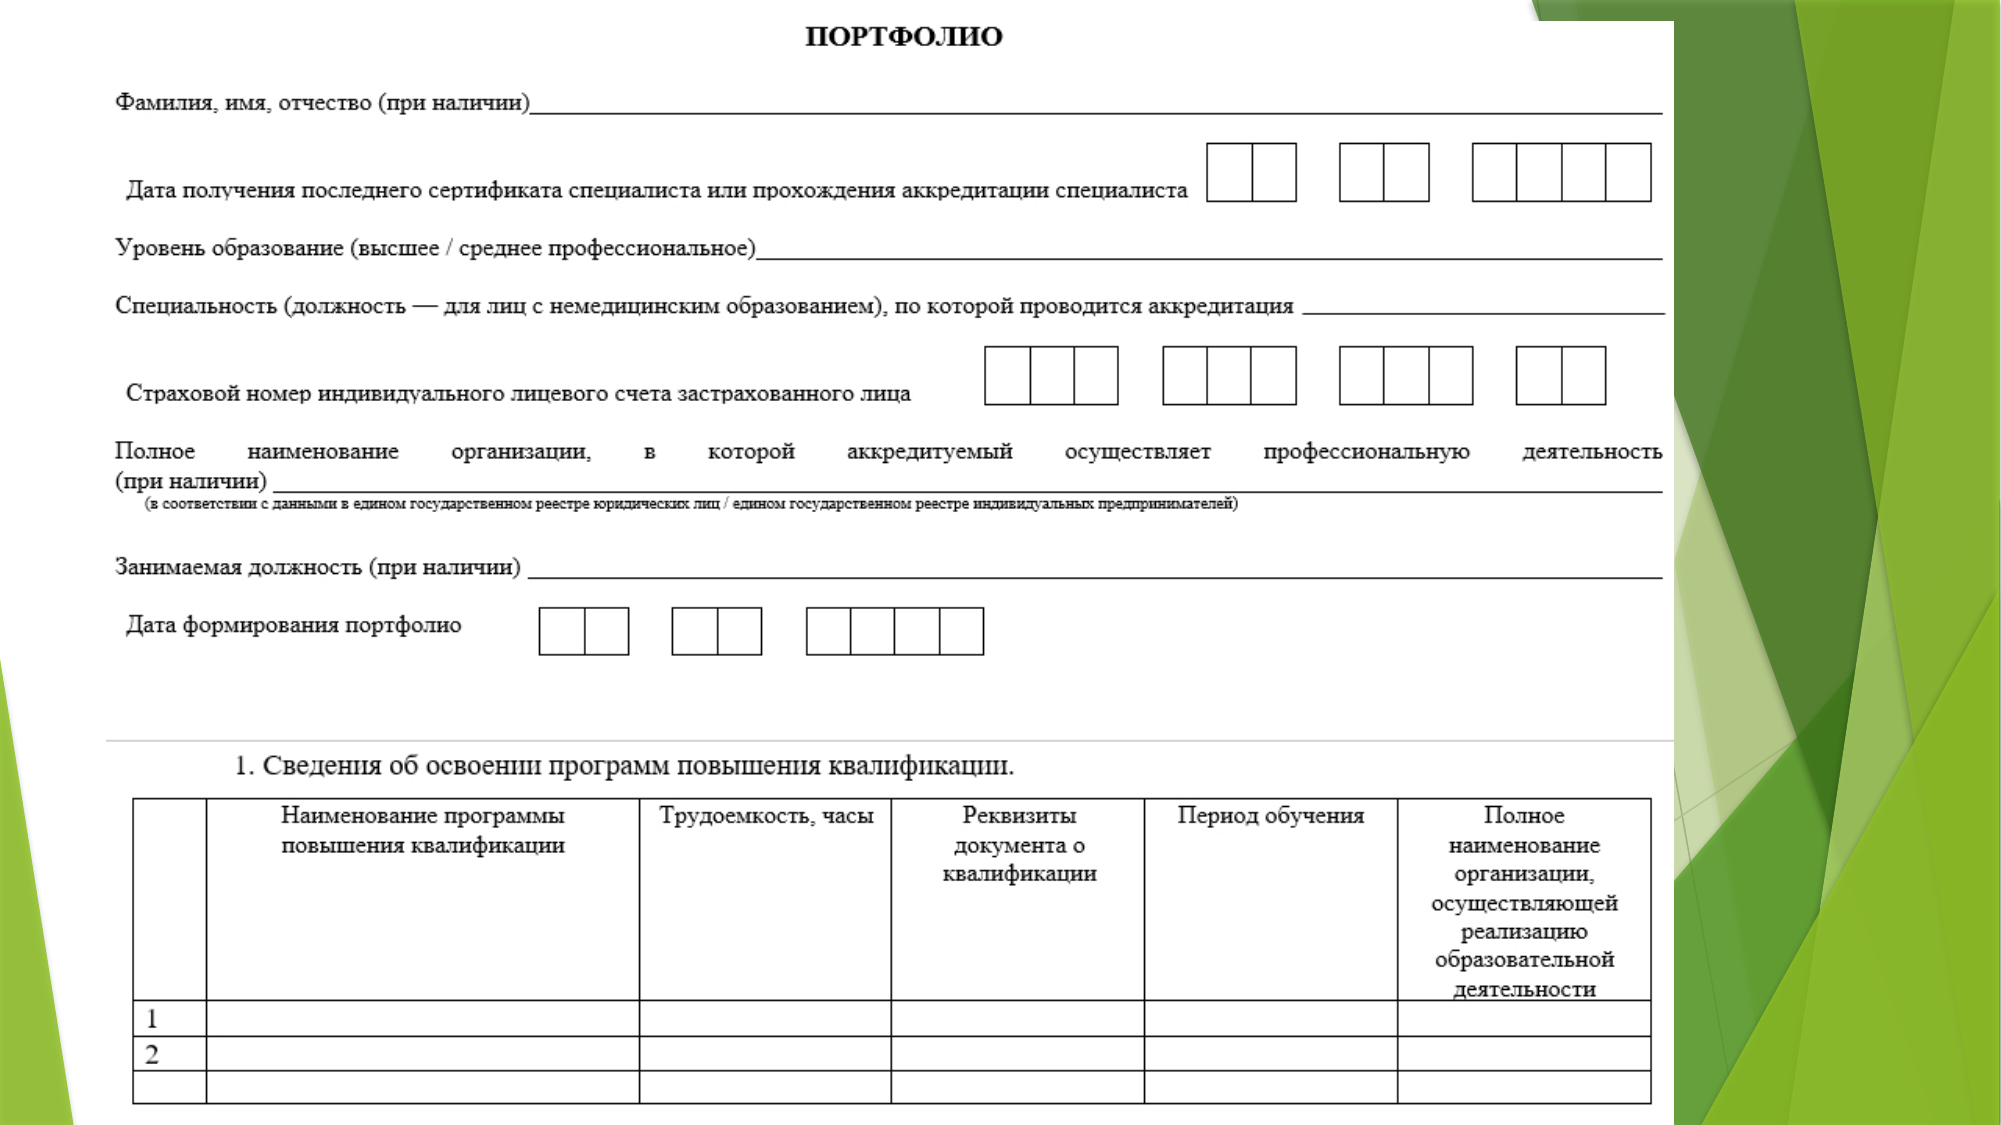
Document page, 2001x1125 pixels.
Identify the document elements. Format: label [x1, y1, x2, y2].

picture [106, 21, 1675, 1125]
